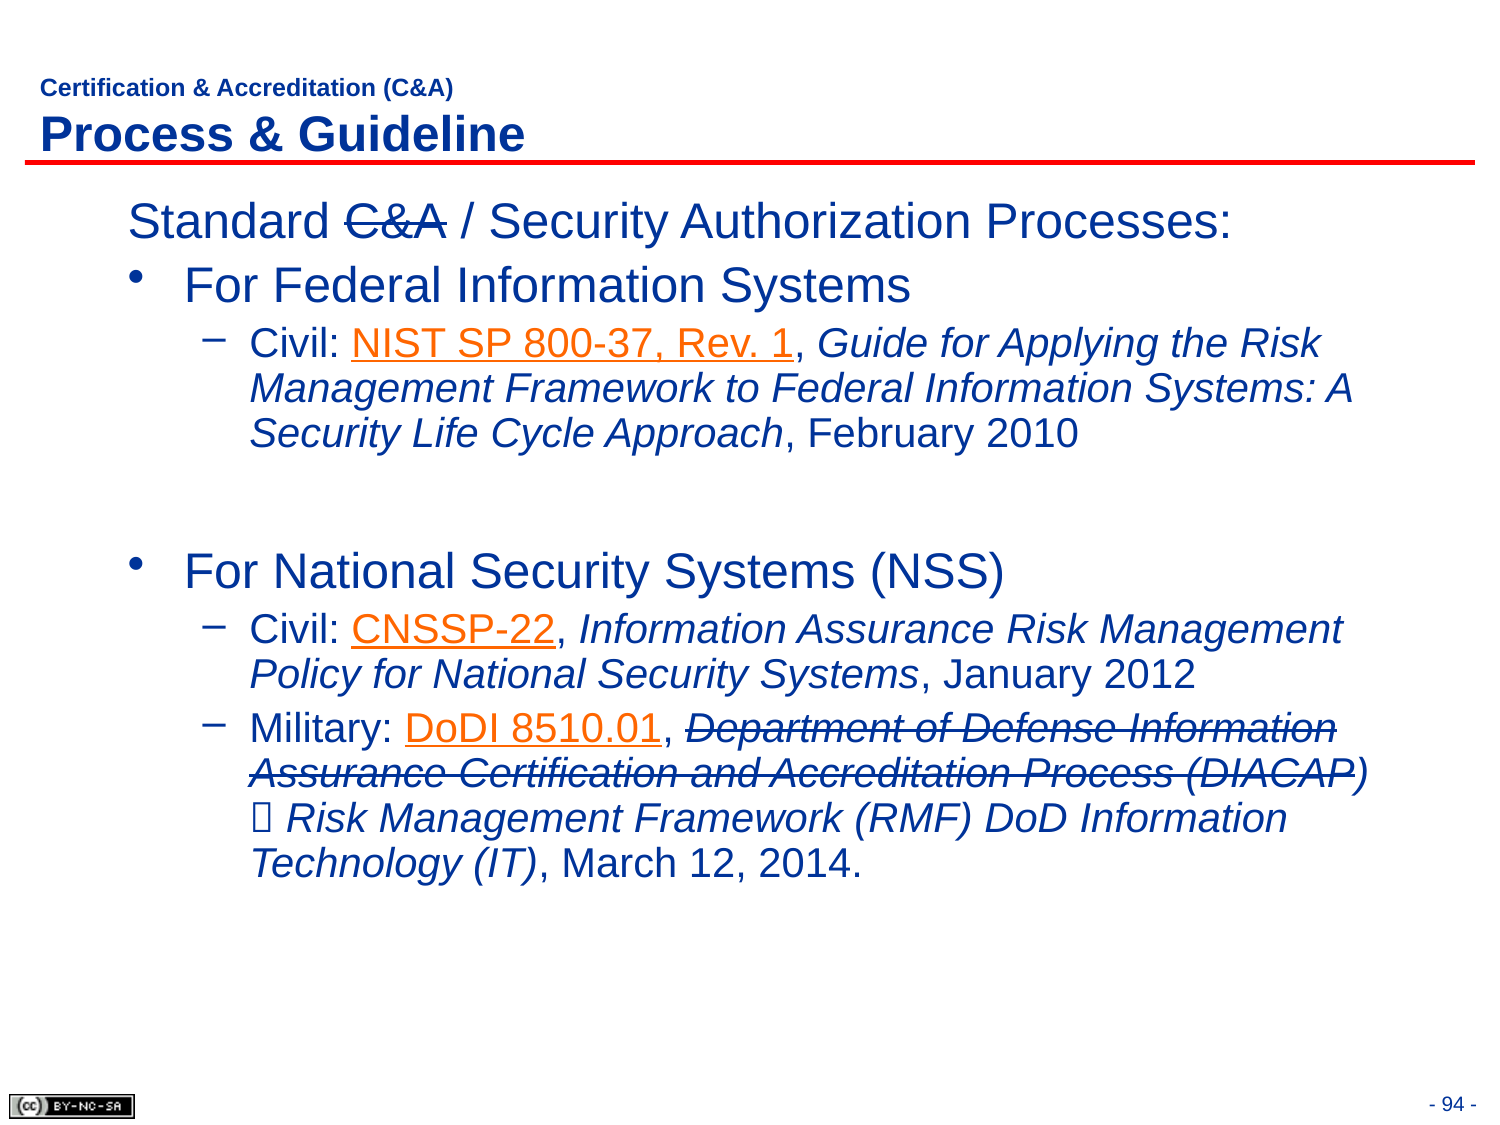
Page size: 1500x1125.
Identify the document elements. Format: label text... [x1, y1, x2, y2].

picture [9, 1094, 135, 1119]
title Certification & Accreditation (C&A) Process & Guideline [24, 0, 1476, 169]
list Standard C&A / Security Authorization Processes: For Federal Information Systems Civil: NIST SP 800-37, Rev. 1, Guide for Applying the Risk Management Framework to Federal Information Systems: A Security Life Cycle Approach, February 2010 For National Security Systems (NSS) Civil: CNSSP-22, Information Assurance Risk Management Policy for National Security Systems, January 2012 Military: DoDI 8510.01, Department of Defense Information Assurance Certification and Accreditation Process (DIACAP)  Risk Management Framework (RMF) DoD Information Technology (IT), March 12, 2014. [112, 187, 1388, 1101]
slide_number - 94 - [1292, 1083, 1493, 1125]
